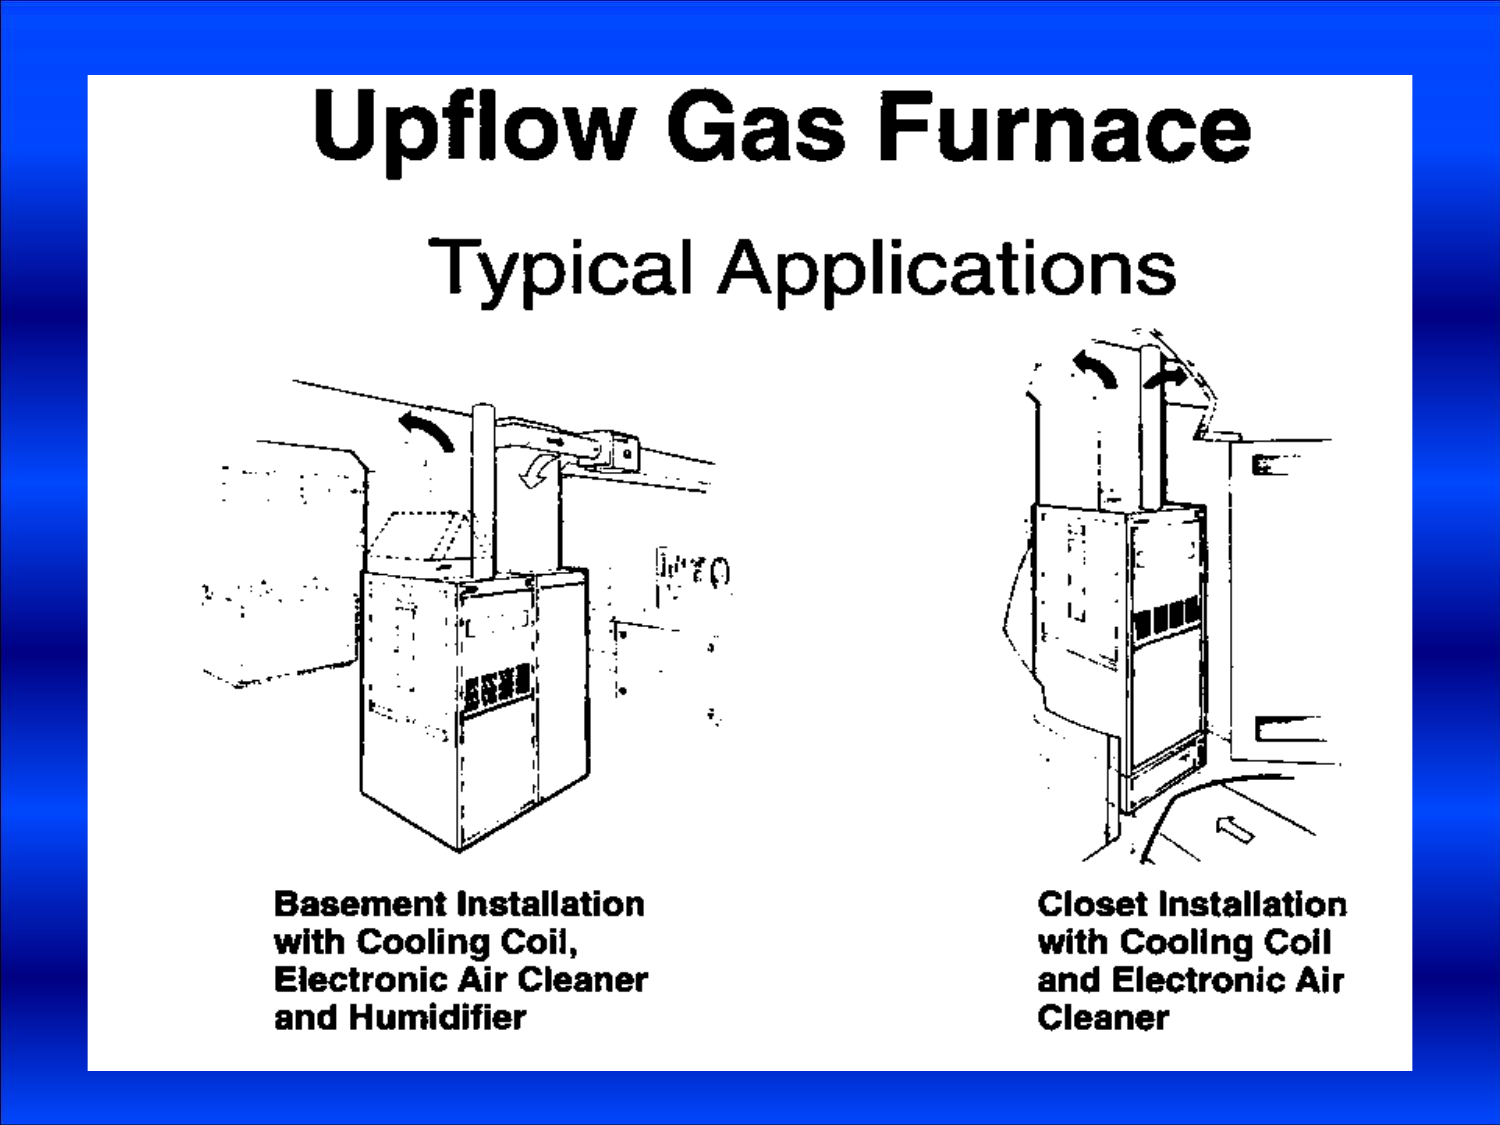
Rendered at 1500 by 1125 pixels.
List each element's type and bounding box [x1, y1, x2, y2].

picture [0, 0, 1500, 1125]
list [87, 74, 1413, 1072]
